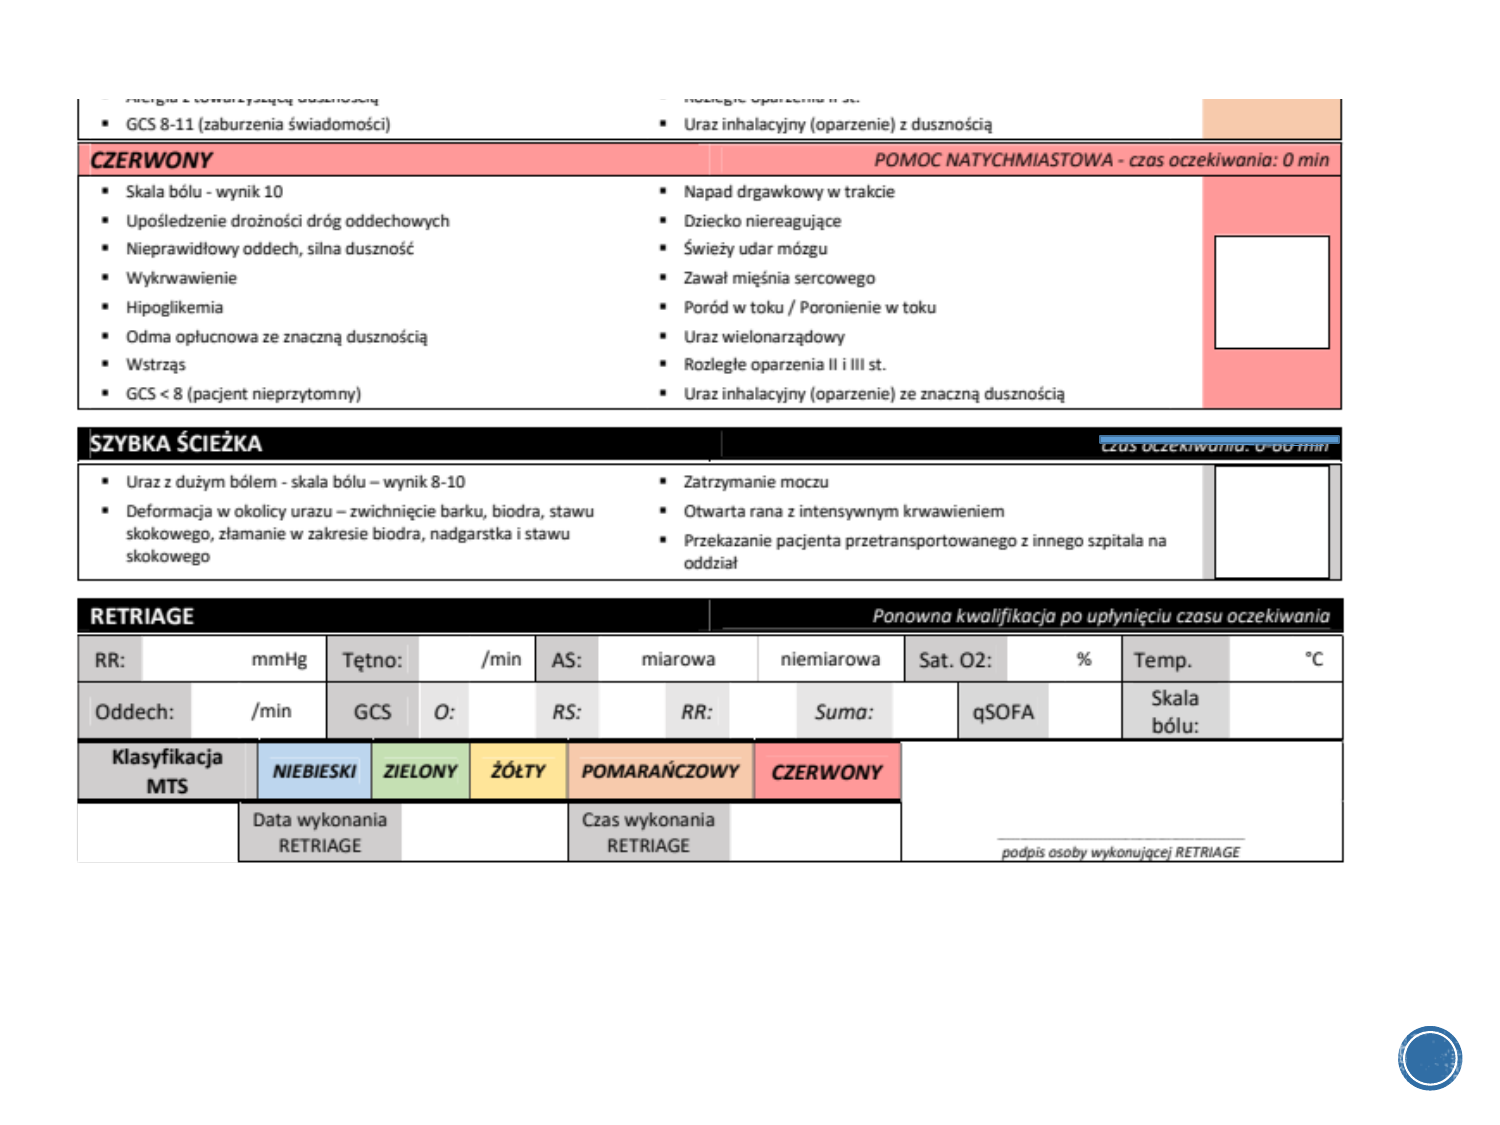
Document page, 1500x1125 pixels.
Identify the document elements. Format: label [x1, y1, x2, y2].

picture [59, 101, 1385, 900]
